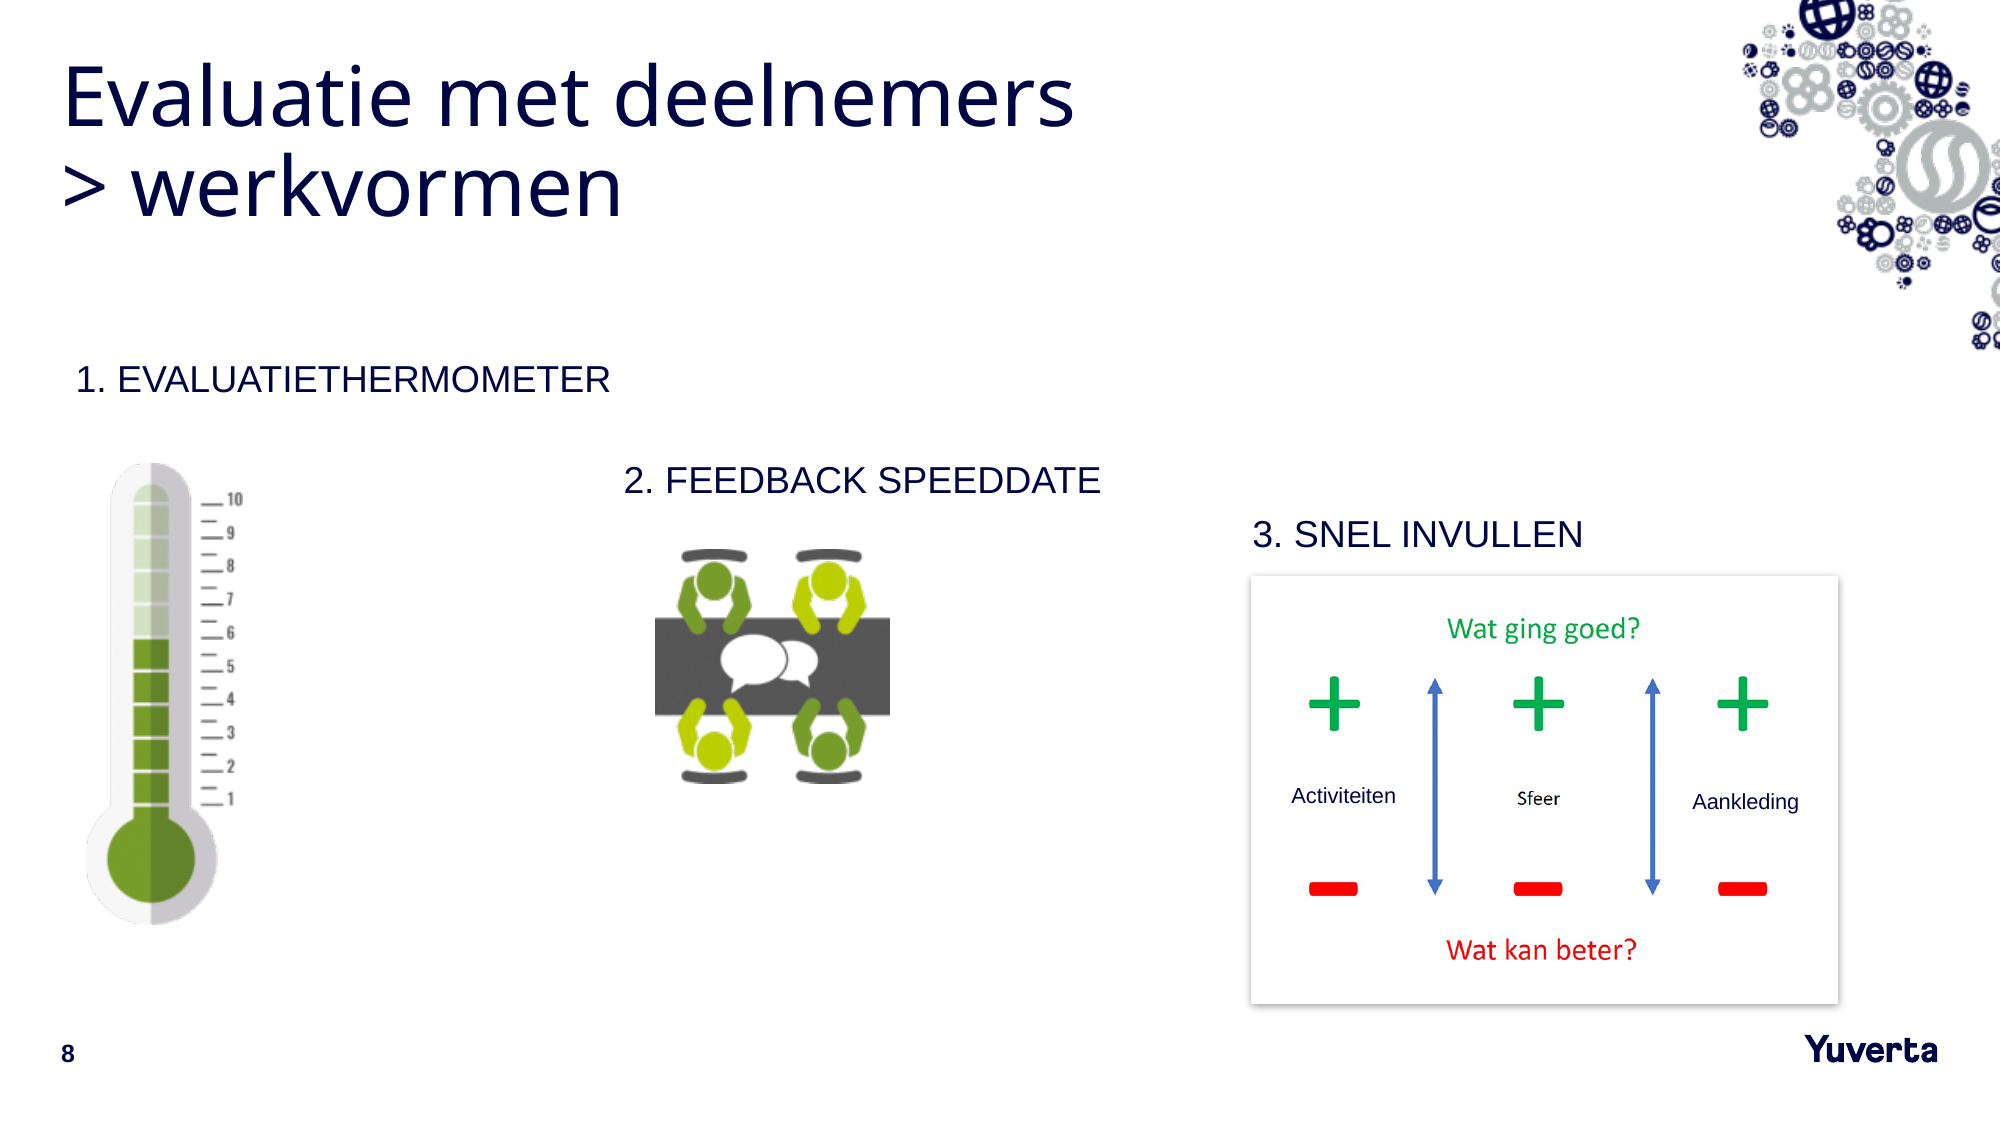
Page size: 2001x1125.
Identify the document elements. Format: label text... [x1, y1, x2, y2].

text_box 1. EVALUATIETHERMOMETER [60, 348, 1061, 408]
slide_number 8 [60, 1037, 113, 1073]
text_box 2. FEEDBACK SPEEDDATE [608, 448, 1609, 509]
title Evaluatie met deelnemers > werkvormen [60, 48, 1720, 239]
picture [0, 0, 2000, 1125]
text_box 3. SNEL INVULLEN [1237, 503, 1696, 563]
